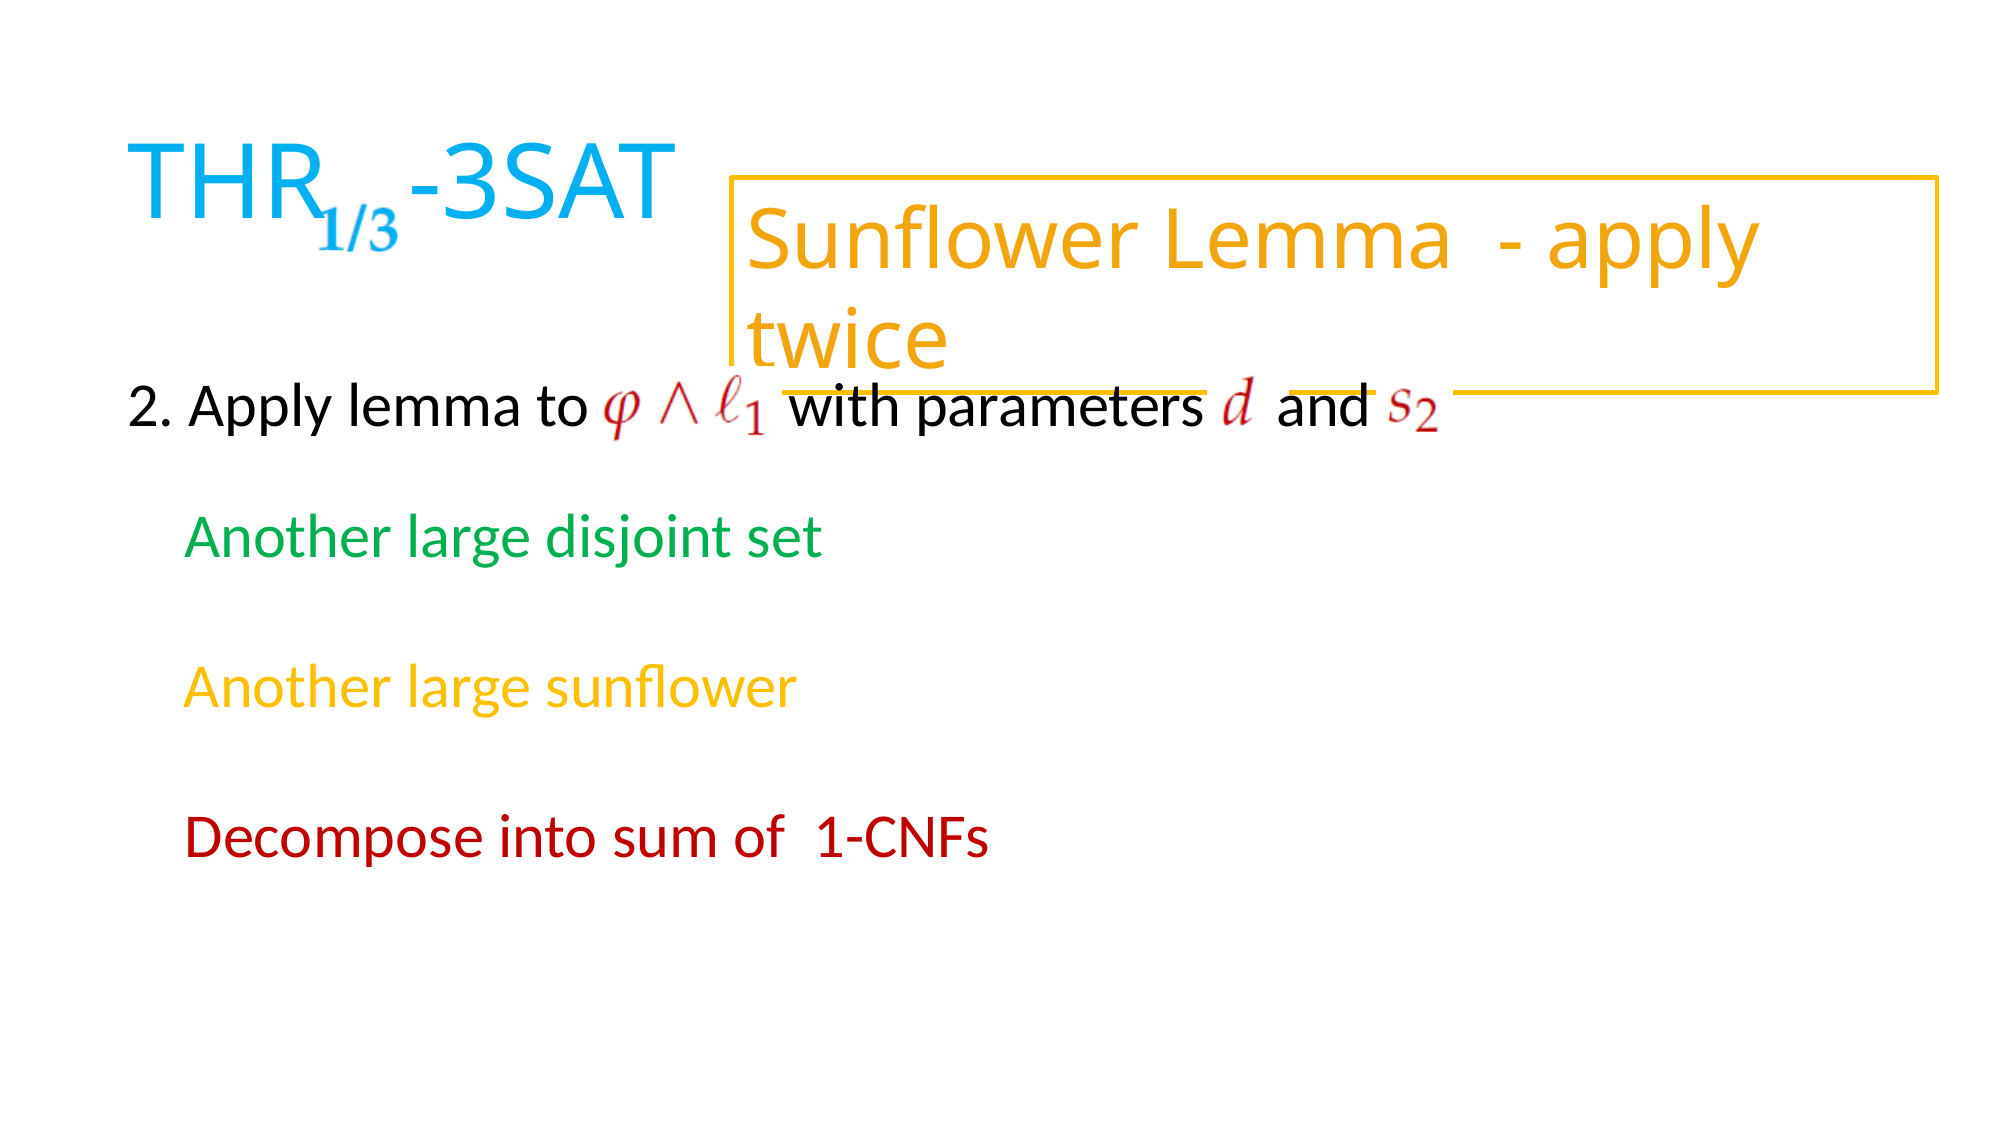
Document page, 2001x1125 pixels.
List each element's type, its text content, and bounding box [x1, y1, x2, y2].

text_box Another large disjoint set [112, 487, 1887, 578]
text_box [112, 342, 1887, 465]
text_box Sunflower Lemma - apply twice [731, 177, 1937, 393]
text_box Decompose into sum of 1-CNFs [112, 787, 1887, 878]
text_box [112, 75, 1838, 294]
text_box Another large sunflower [112, 637, 1887, 728]
